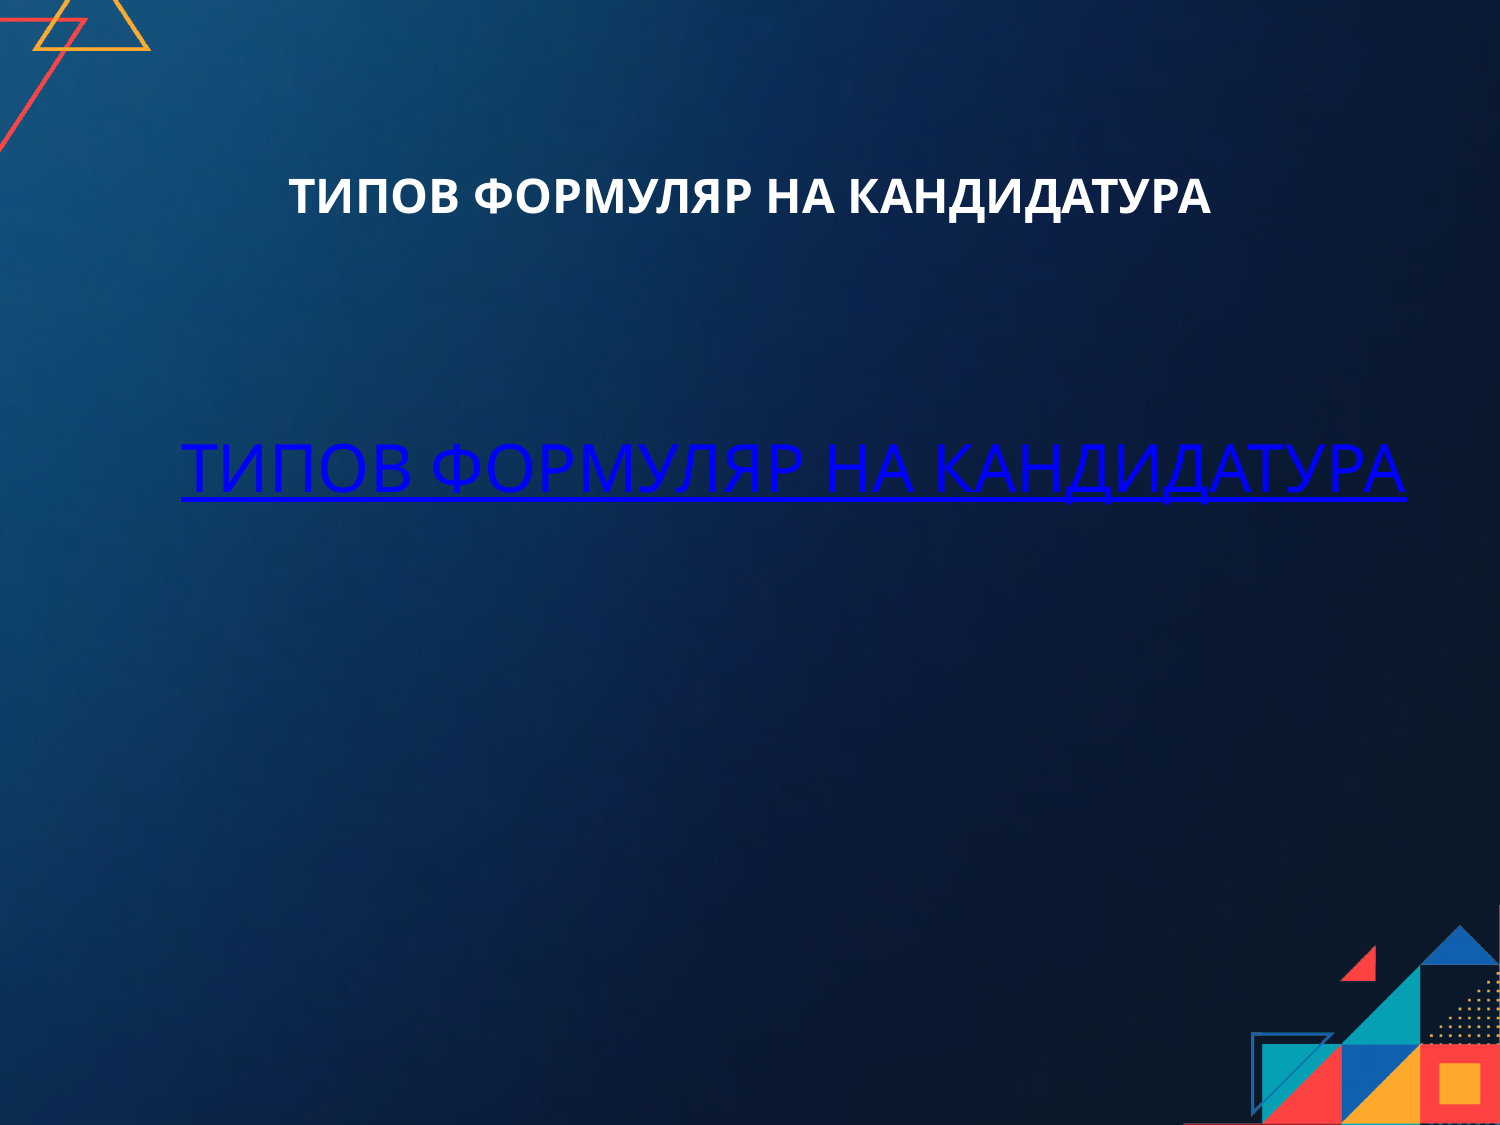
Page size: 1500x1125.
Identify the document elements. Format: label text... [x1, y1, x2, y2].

list ТИПОВ ФОРМУЛЯР НА КАНДИДАТУРА [166, 417, 1463, 1071]
picture [0, 0, 1500, 1125]
title ТИПОВ ФОРМУЛЯР НА КАНДИДАТУРА [75, 100, 1425, 289]
